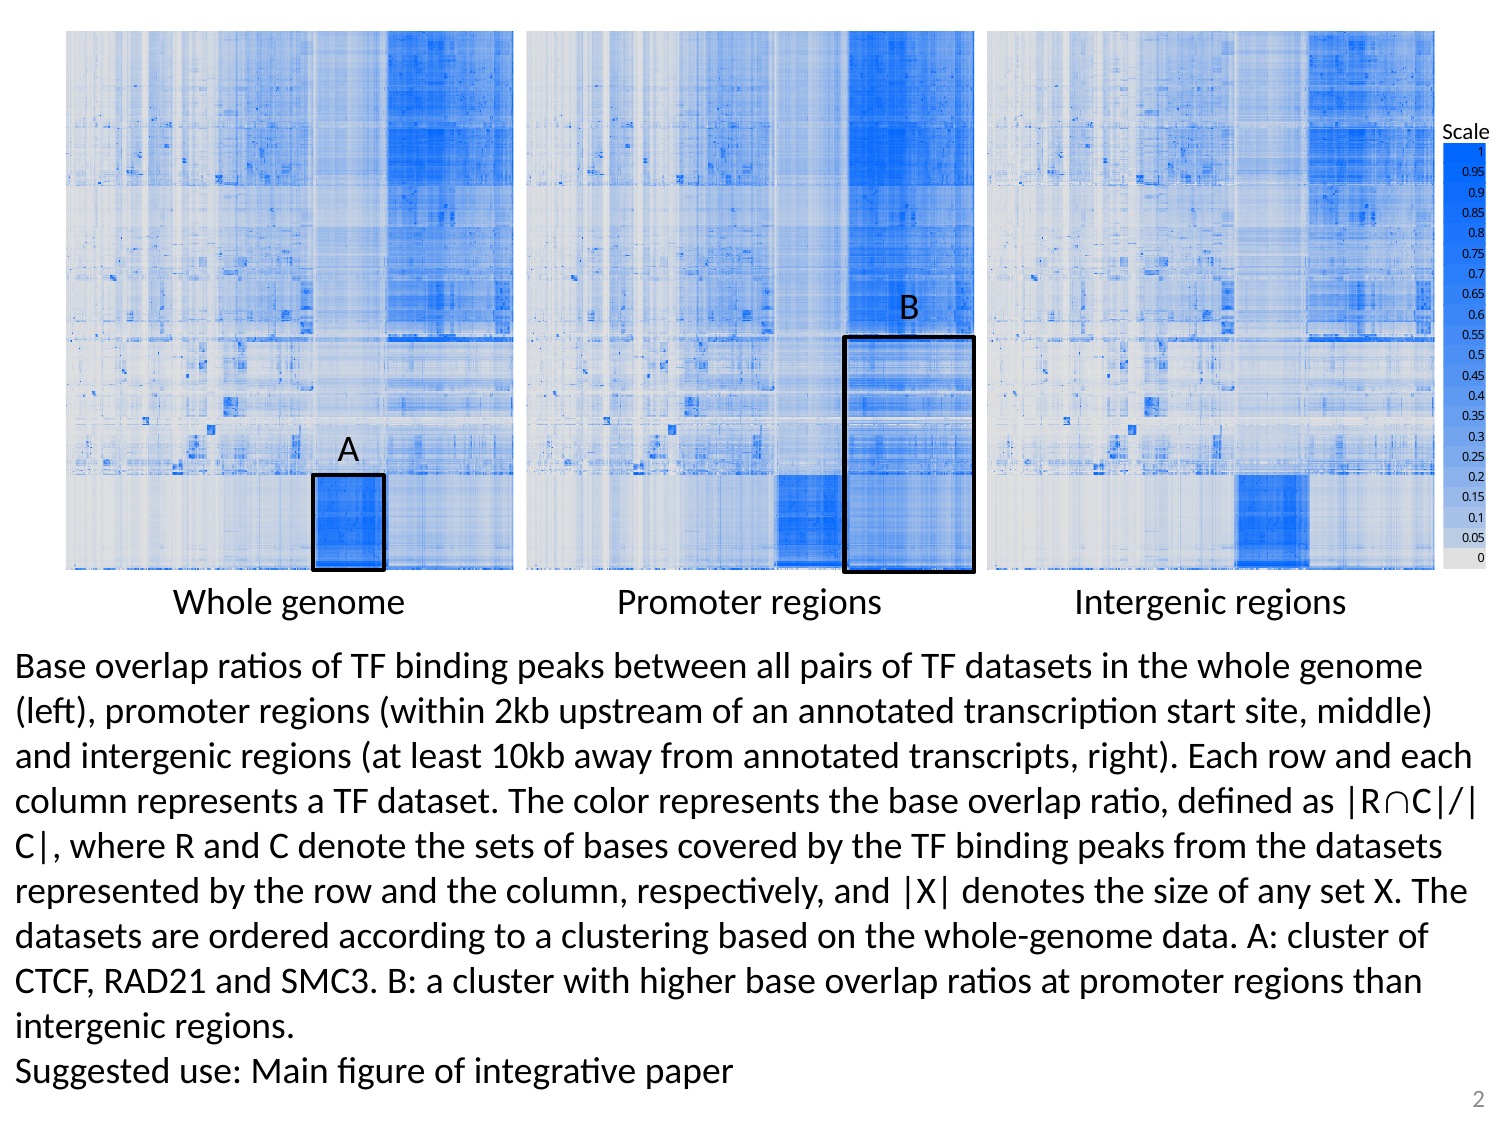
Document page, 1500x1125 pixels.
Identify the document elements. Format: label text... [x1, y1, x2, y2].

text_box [64, 30, 1500, 631]
text_box Base overlap ratios of TF binding peaks between all pairs of TF datasets in the whole genome (left), promoter regions (within 2kb upstream of an annotated transcription start site, middle) and intergenic regions (at least 10kb away from annotated transcripts, right). Each row and each column represents a TF dataset. The color represents the base overlap ratio, defined as |RC|/|C|, where R and C denote the sets of bases covered by the TF binding peaks from the datasets represented by the row and the column, respectively, and |X| denotes the size of any set X. The datasets are ordered according to a clustering based on the whole-genome data. A: cluster of CTCF, RAD21 and SMC3. B: a cluster with higher base overlap ratios at promoter regions than intergenic regions. Suggested use: Main figure of integrative paper [0, 631, 1500, 1125]
